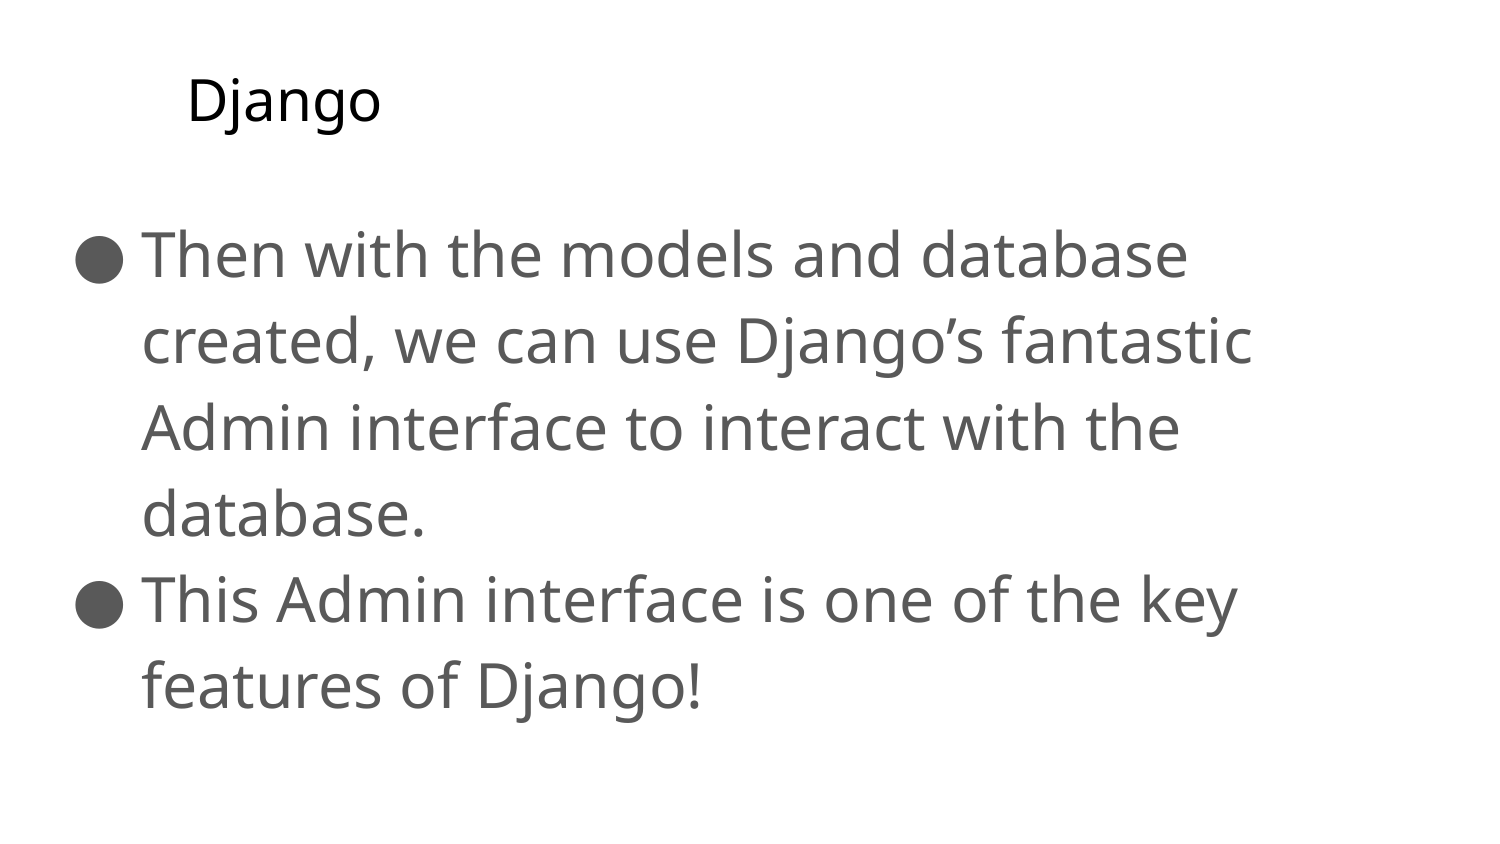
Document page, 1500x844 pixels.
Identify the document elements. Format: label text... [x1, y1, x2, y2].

title Django [171, 48, 1449, 143]
list Then with the models and database created, we can use Django’s fantastic Admin interface to interact with the database. This Admin interface is one of the key features of Django! [51, 189, 1449, 750]
